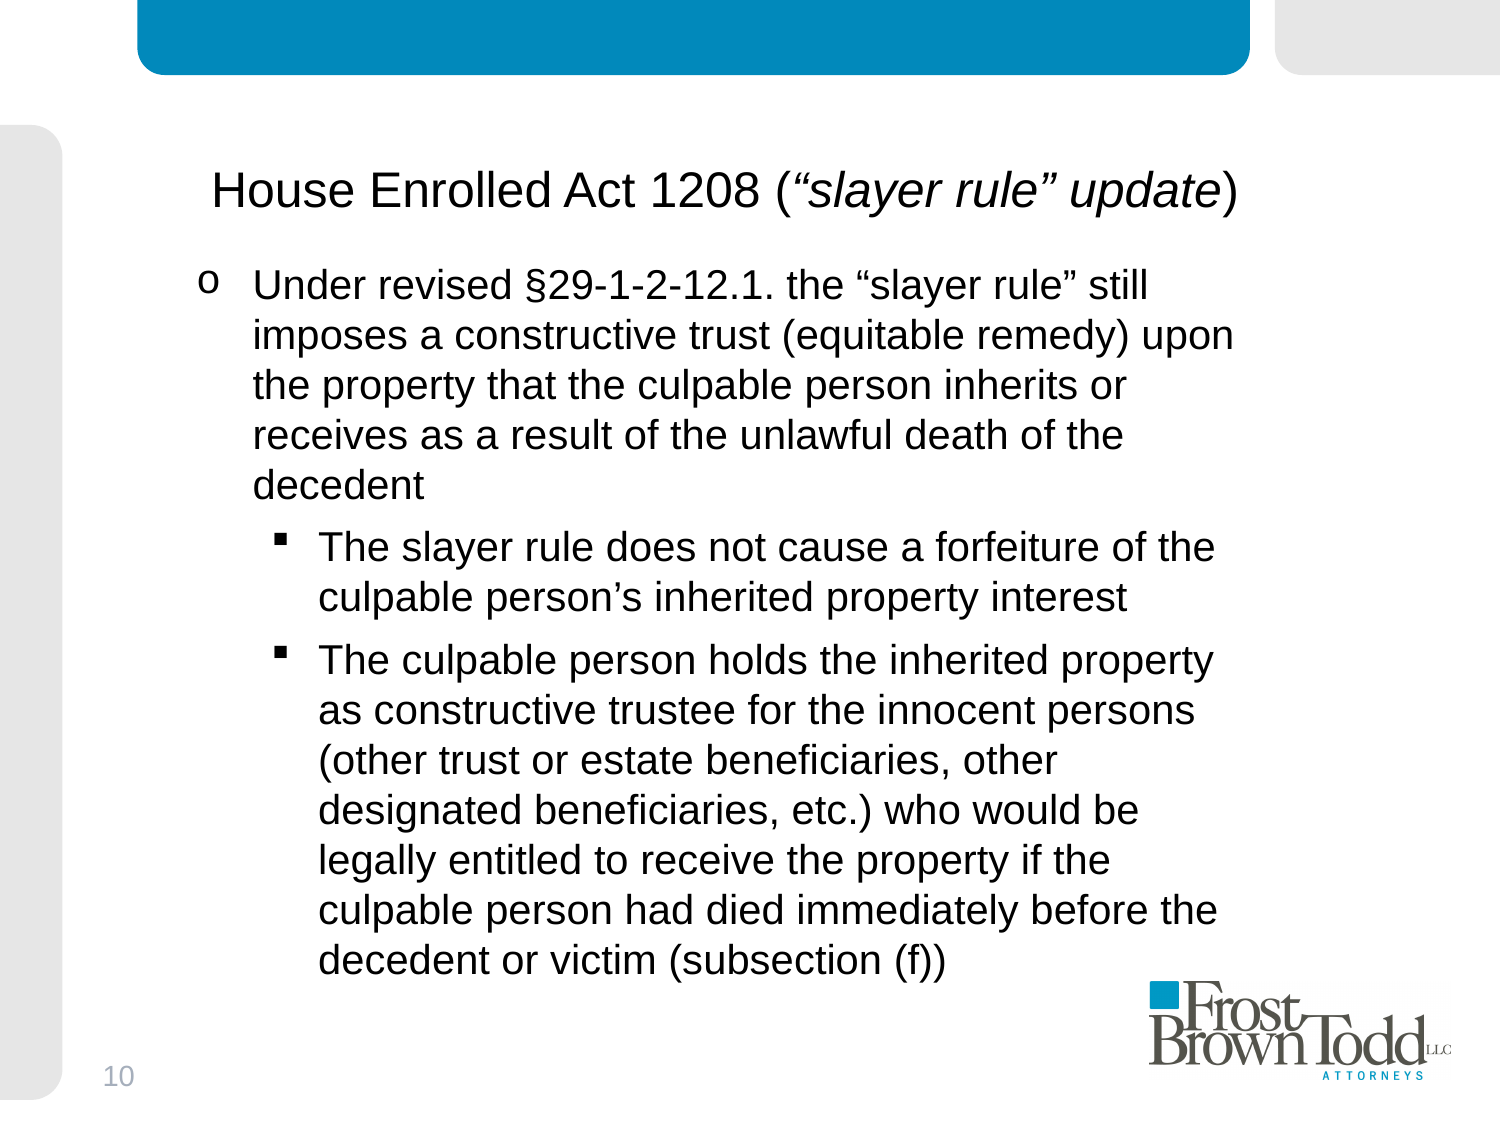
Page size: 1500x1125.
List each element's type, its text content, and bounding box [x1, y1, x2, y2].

picture [1149, 981, 1451, 1080]
slide_number 10 [0, 1049, 151, 1125]
list Under revised §29-1-2-12.1. the “slayer rule” still imposes a constructive trust (equitable remedy) upon the property that the culpable person inherits or receives as a result of the unlawful death of the decedent The slayer rule does not cause a forfeiture of the culpable person’s inherited property interest The culpable person holds the inherited property as constructive trustee for the innocent persons (other trust or estate beneficiaries, other designated beneficiaries, etc.) who would be legally entitled to receive the property if the culpable person had died immediately before the decedent or victim (subsection (f)) [180, 249, 1269, 988]
title House Enrolled Act 1208 (“slayer rule” update) [149, 112, 1301, 263]
